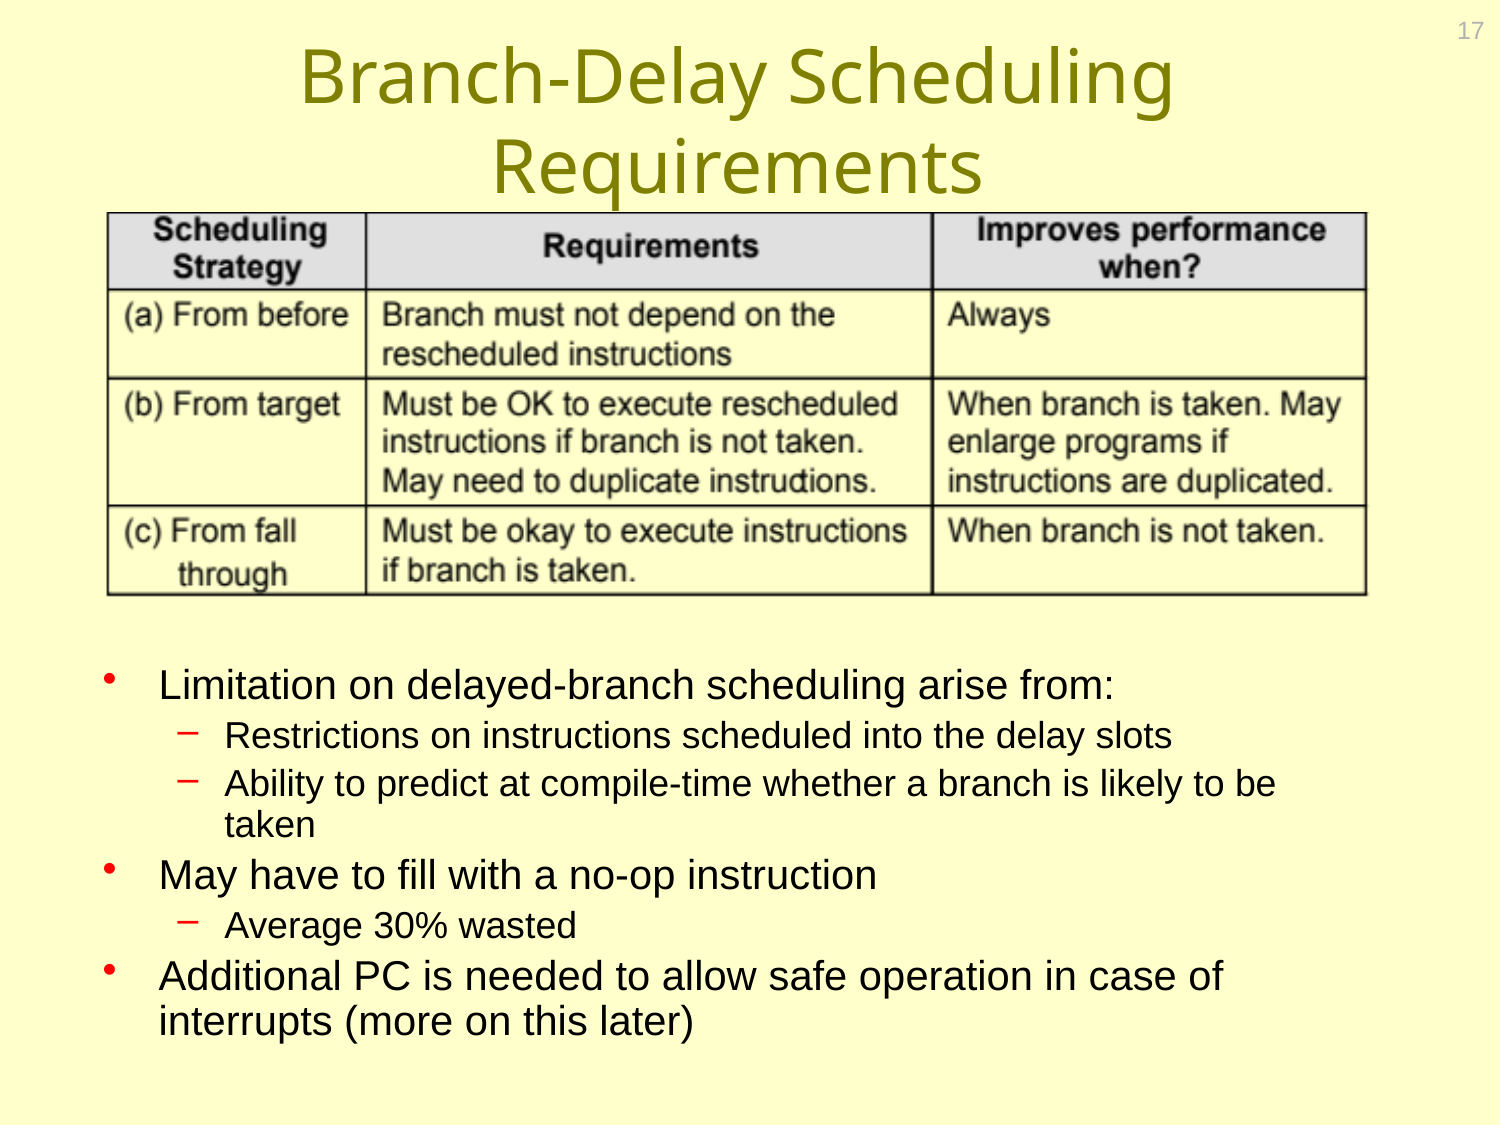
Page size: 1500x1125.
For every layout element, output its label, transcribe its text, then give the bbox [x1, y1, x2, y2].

slide_number 17 [1149, 0, 1500, 60]
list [87, 212, 1388, 632]
list Limitation on delayed-branch scheduling arise from: Restrictions on instructions scheduled into the delay slots Ability to predict at compile-time whether a branch is likely to be taken May have to fill with a no-op instruction Average 30% wasted Additional PC is needed to allow safe operation in case of interrupts (more on this later) [87, 656, 1388, 1076]
title Branch-Delay Scheduling Requirements [87, 24, 1388, 212]
